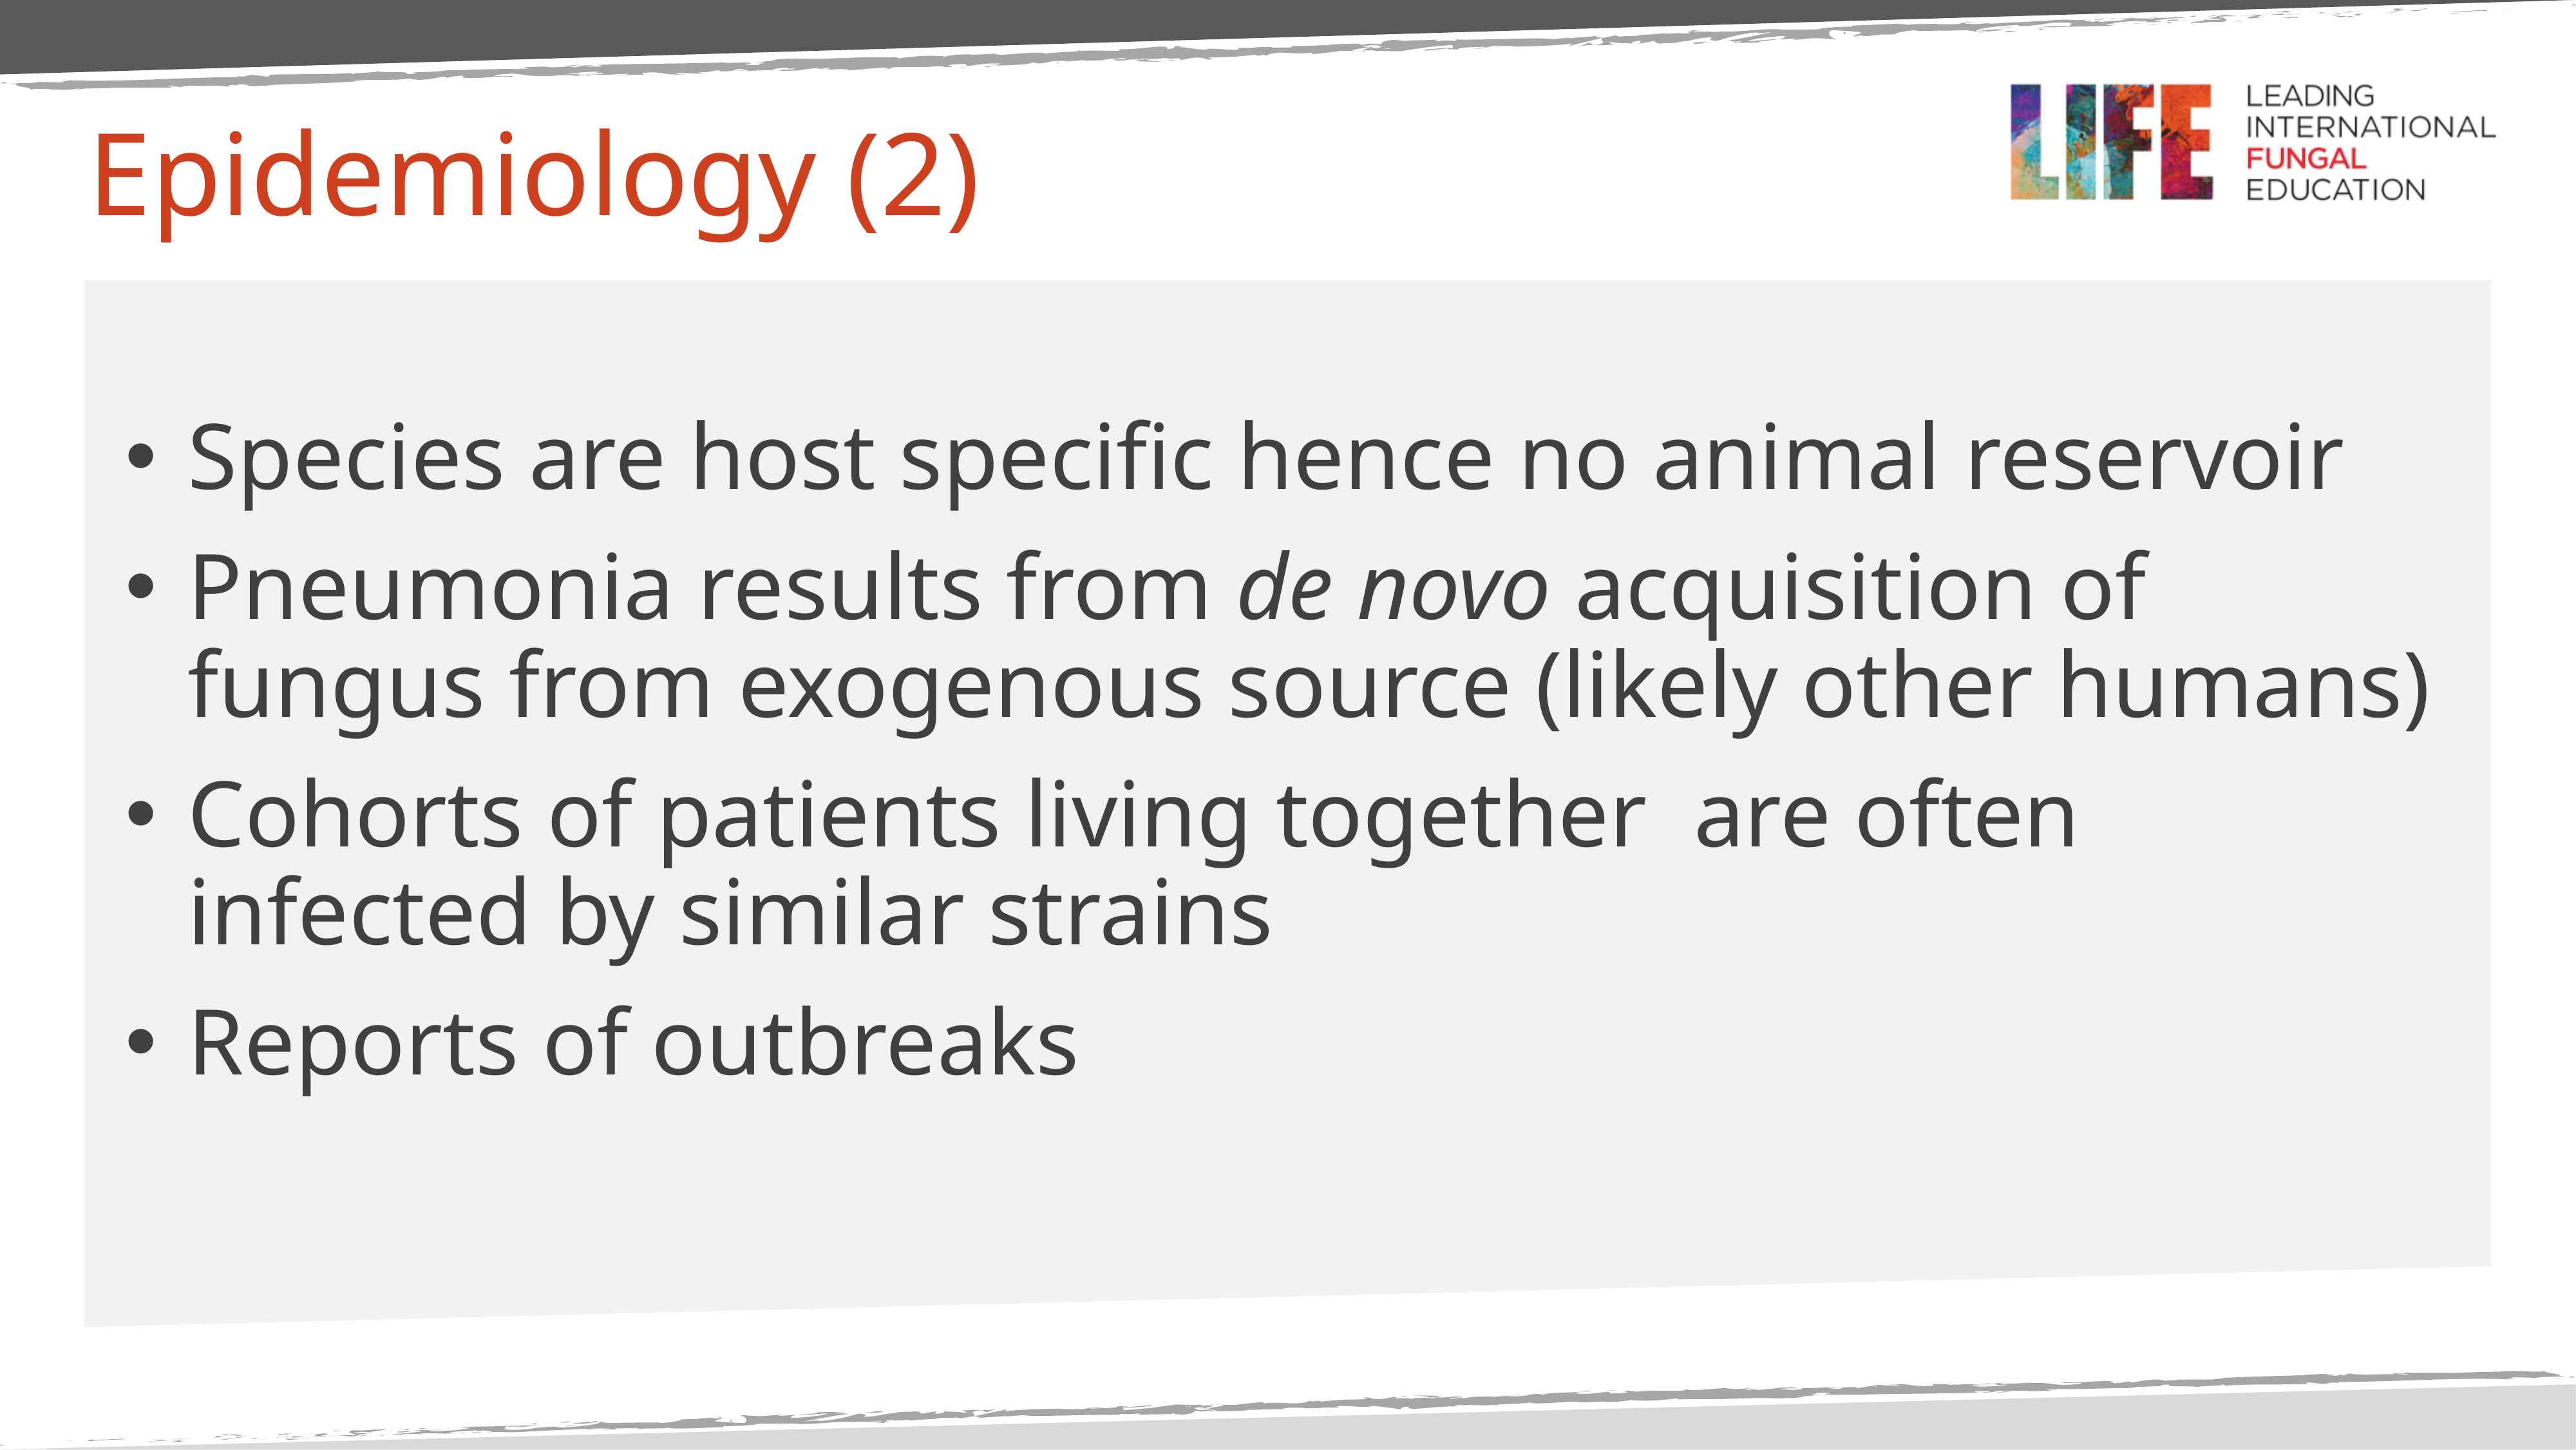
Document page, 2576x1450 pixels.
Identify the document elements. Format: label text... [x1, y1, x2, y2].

list Species are host specific hence no animal reservoir Pneumonia results from de novo acquisition of fungus from exogenous source (likely other humans) Cohorts of patients living together are often infected by similar strains Reports of outbreaks [64, 370, 2472, 1183]
title Epidemiology (2) [62, 119, 1824, 239]
picture [2000, 74, 2508, 207]
